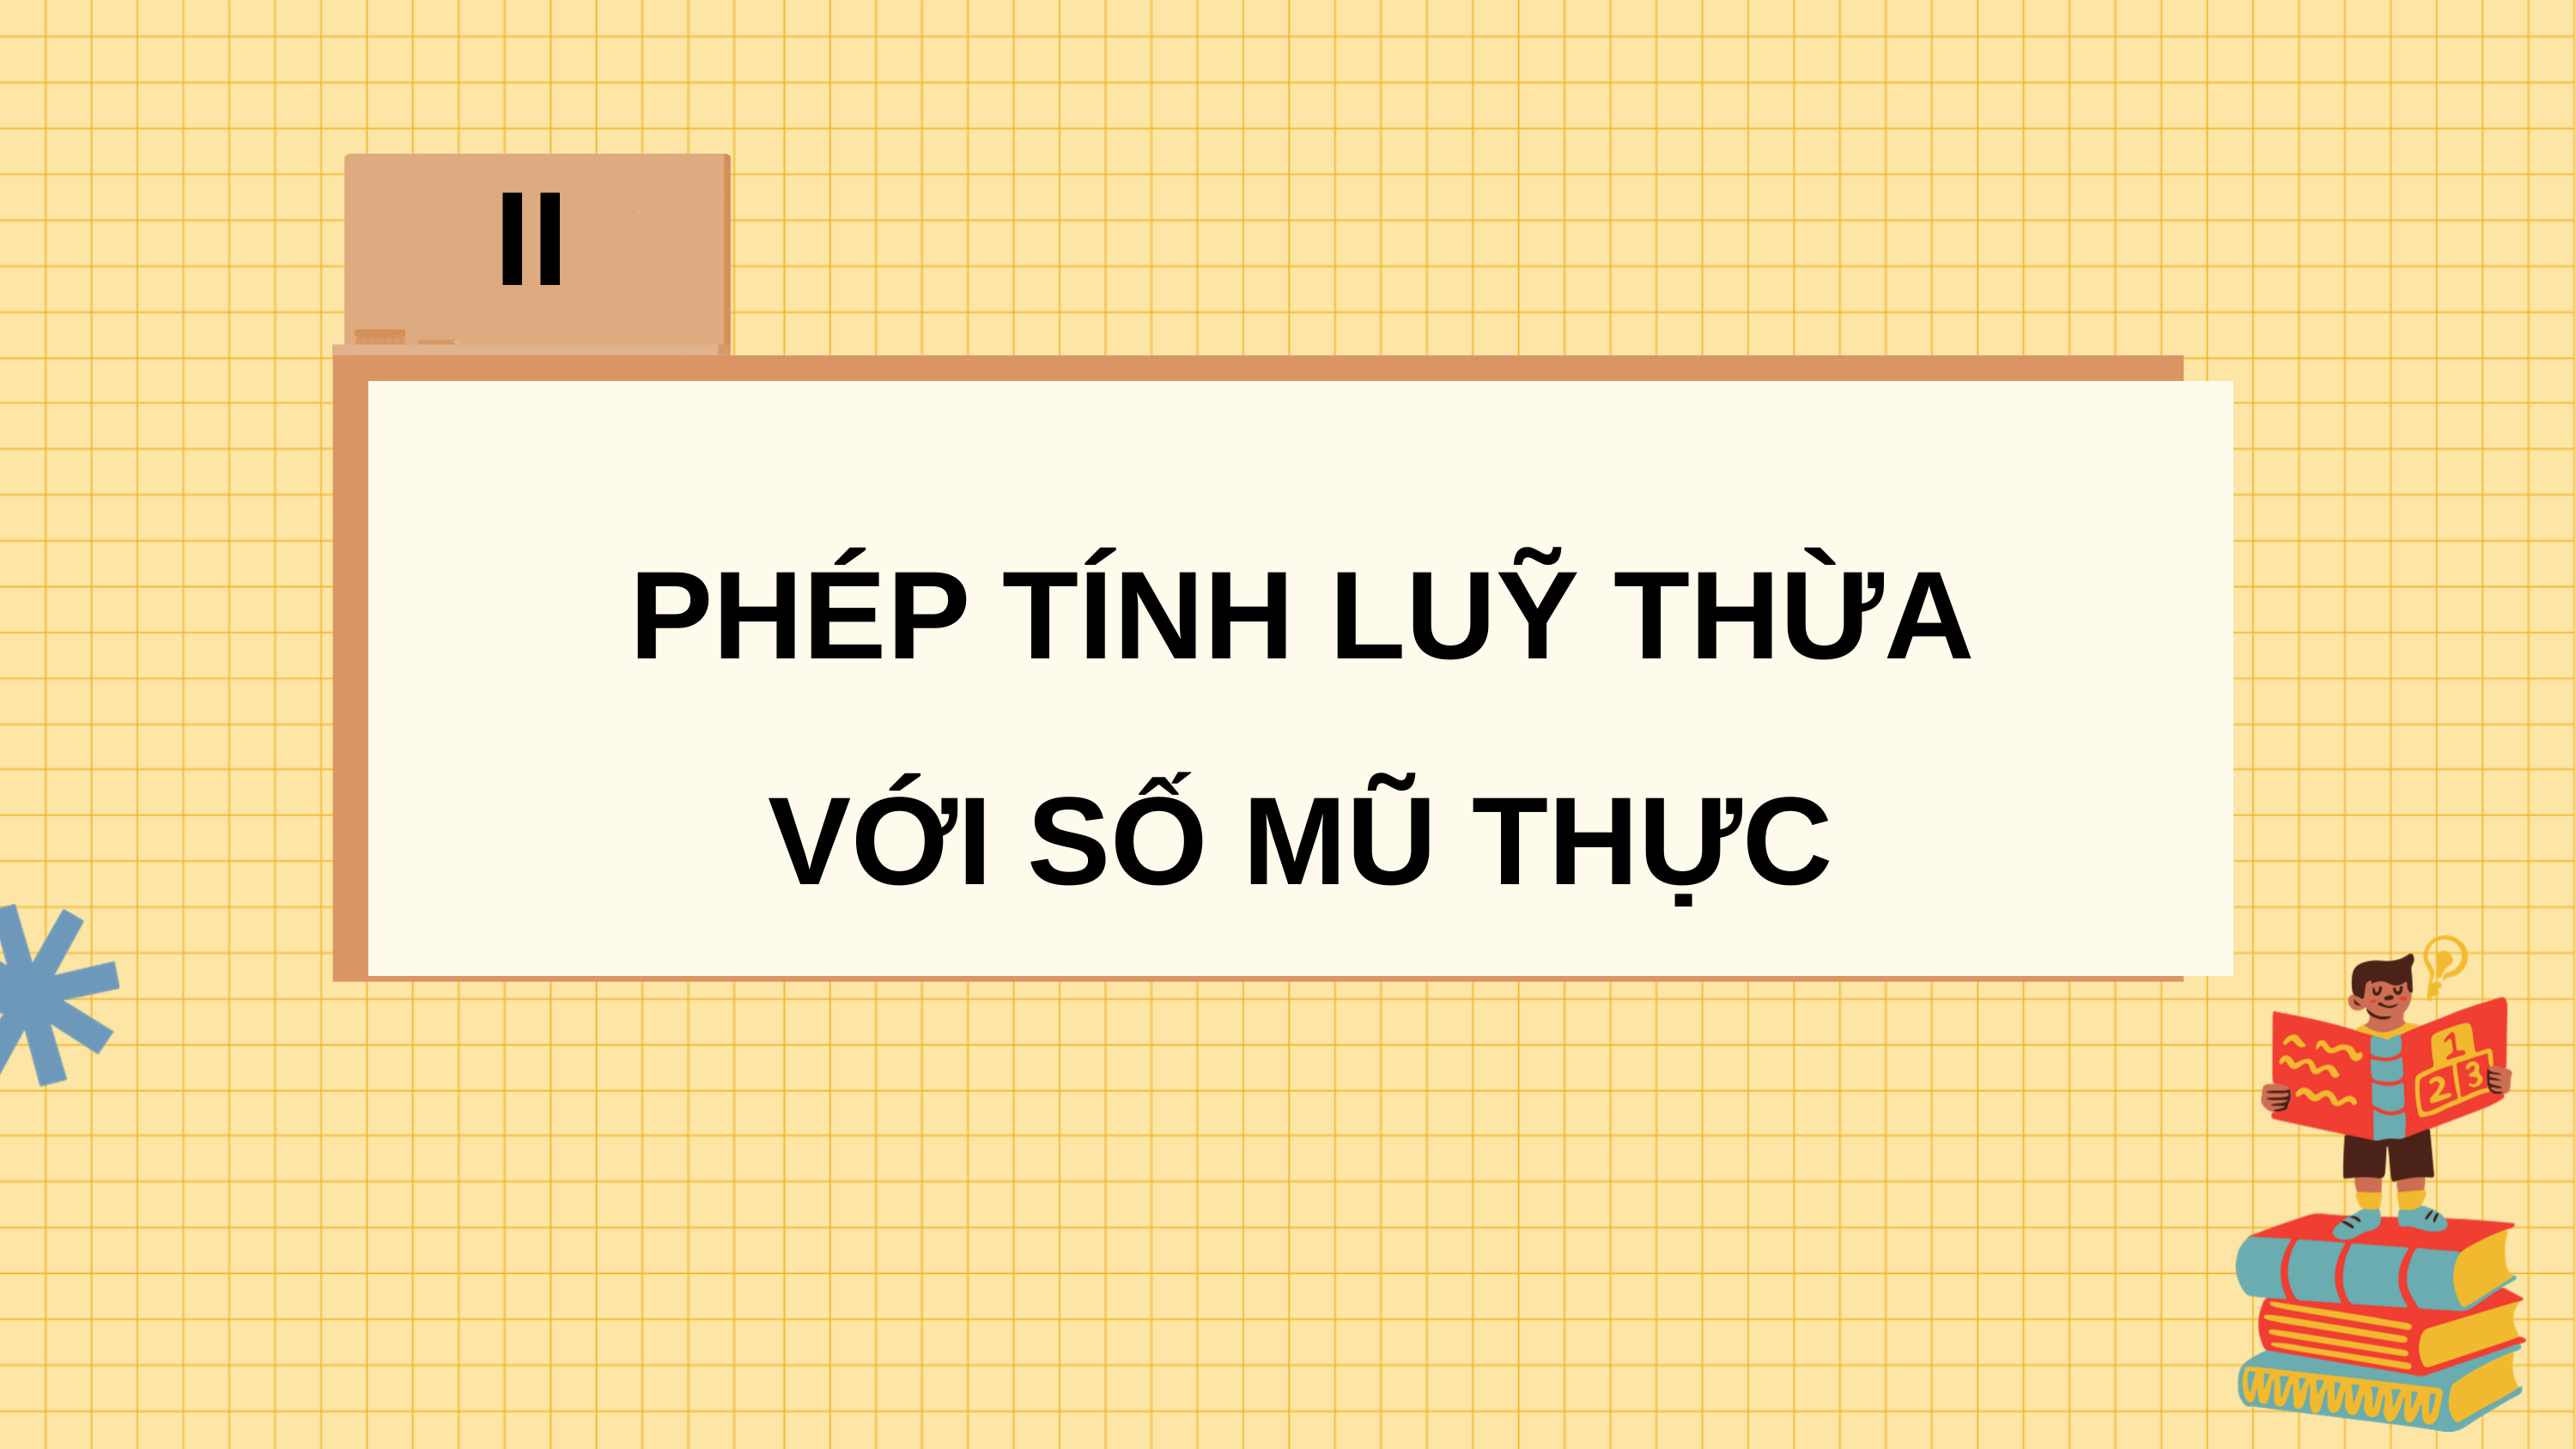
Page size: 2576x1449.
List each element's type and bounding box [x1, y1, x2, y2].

text_box [332, 355, 2234, 900]
picture [0, 0, 2576, 1449]
text_box [332, 154, 732, 356]
